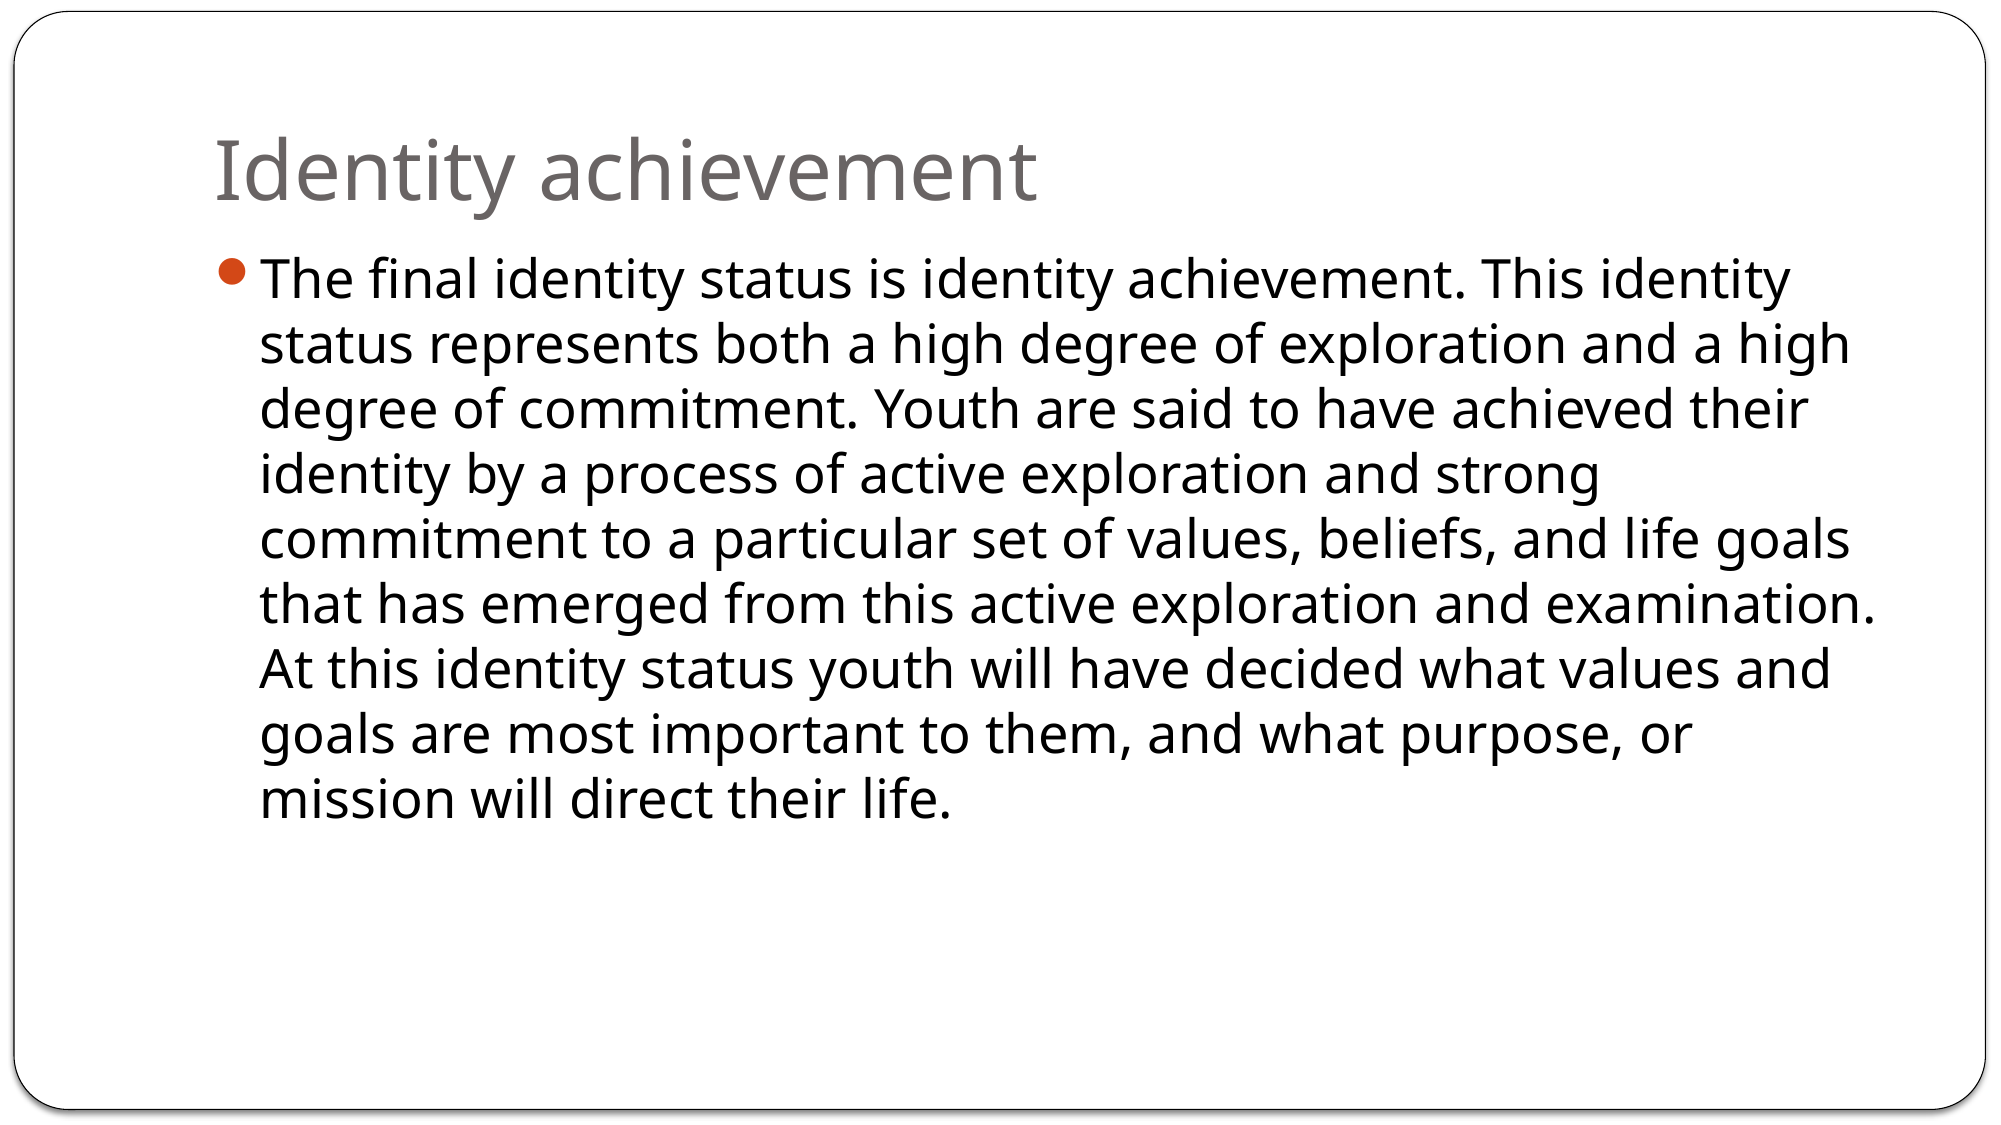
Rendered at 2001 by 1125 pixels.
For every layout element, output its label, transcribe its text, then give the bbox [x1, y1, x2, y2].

title Identity achievement [200, 45, 1900, 233]
list The final identity status is identity achievement. This identity status represents both a high degree of exploration and a high degree of commitment. Youth are said to have achieved their identity by a process of active exploration and strong commitment to a particular set of values, beliefs, and life goals that has emerged from this active exploration and examination. At this identity status youth will have decided what values and goals are most important to them, and what purpose, or mission will direct their life. [200, 237, 1900, 988]
